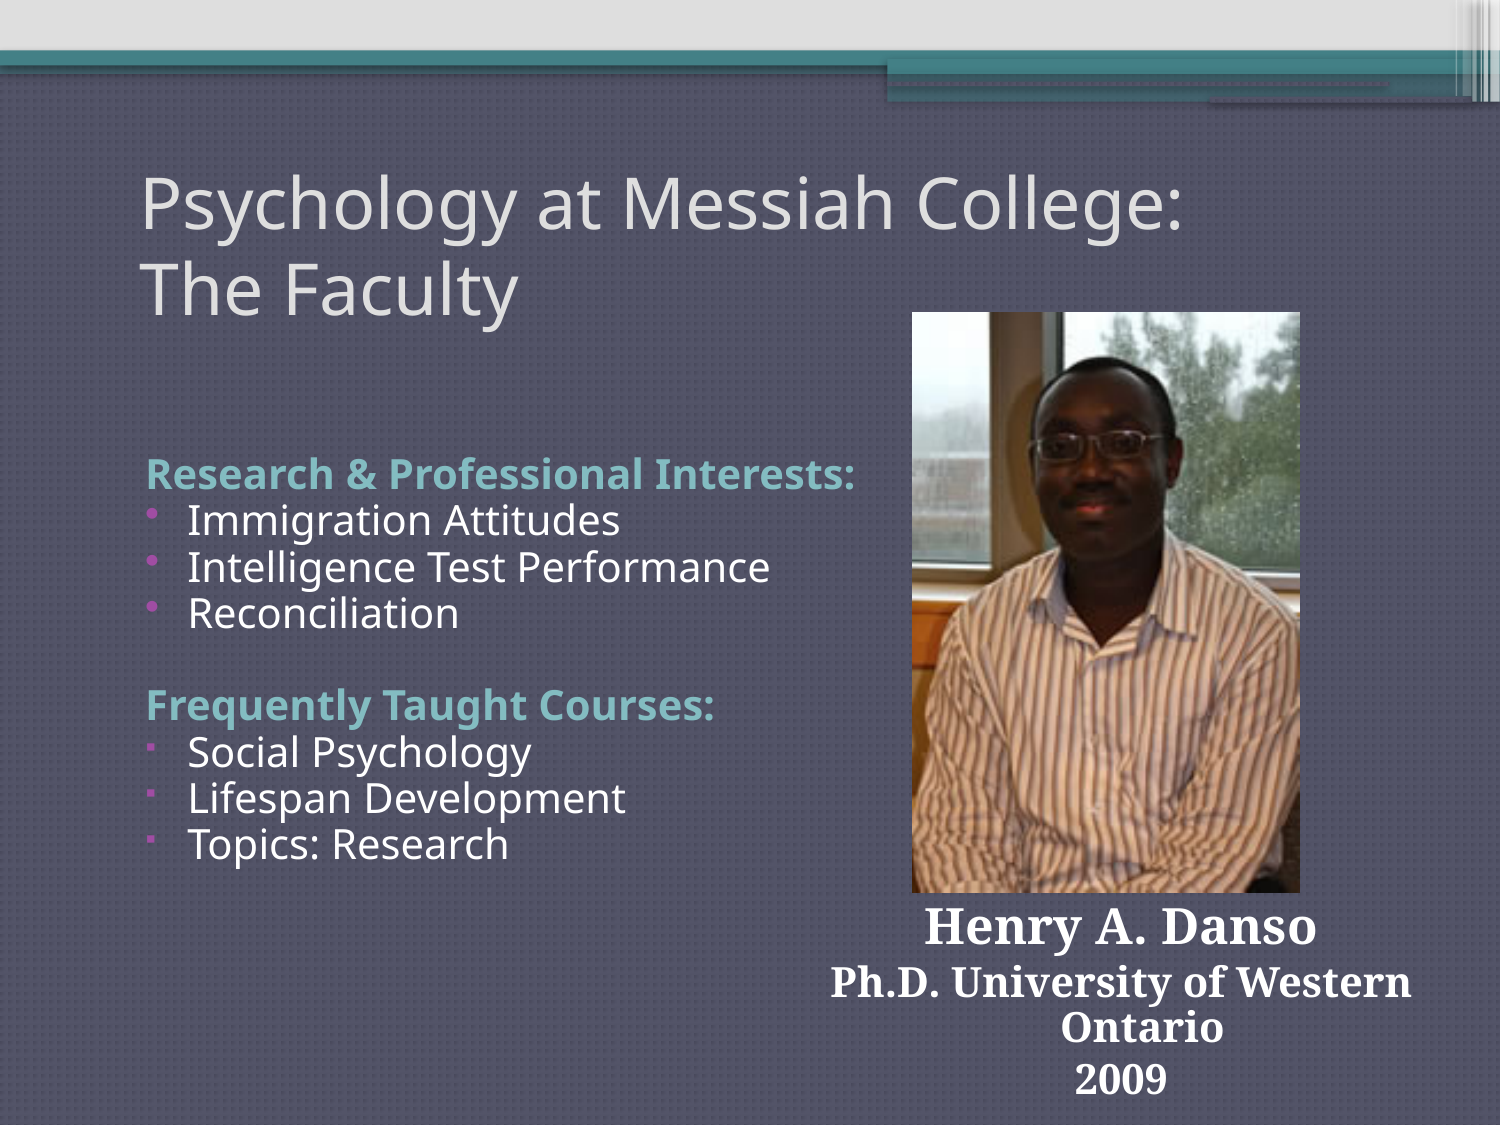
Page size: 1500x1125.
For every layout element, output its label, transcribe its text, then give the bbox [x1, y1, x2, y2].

title Psychology at Messiah College: The Faculty [125, 149, 1425, 338]
picture [912, 312, 1301, 893]
list Henry A. Danso Ph.D. University of Western Ontario 2009 [750, 375, 1475, 1125]
list Research & Professional Interests: Immigration Attitudes Intelligence Test Performance Reconciliation Frequently Taught Courses: Social Psychology Lifespan Development Topics: Research [112, 450, 875, 1125]
